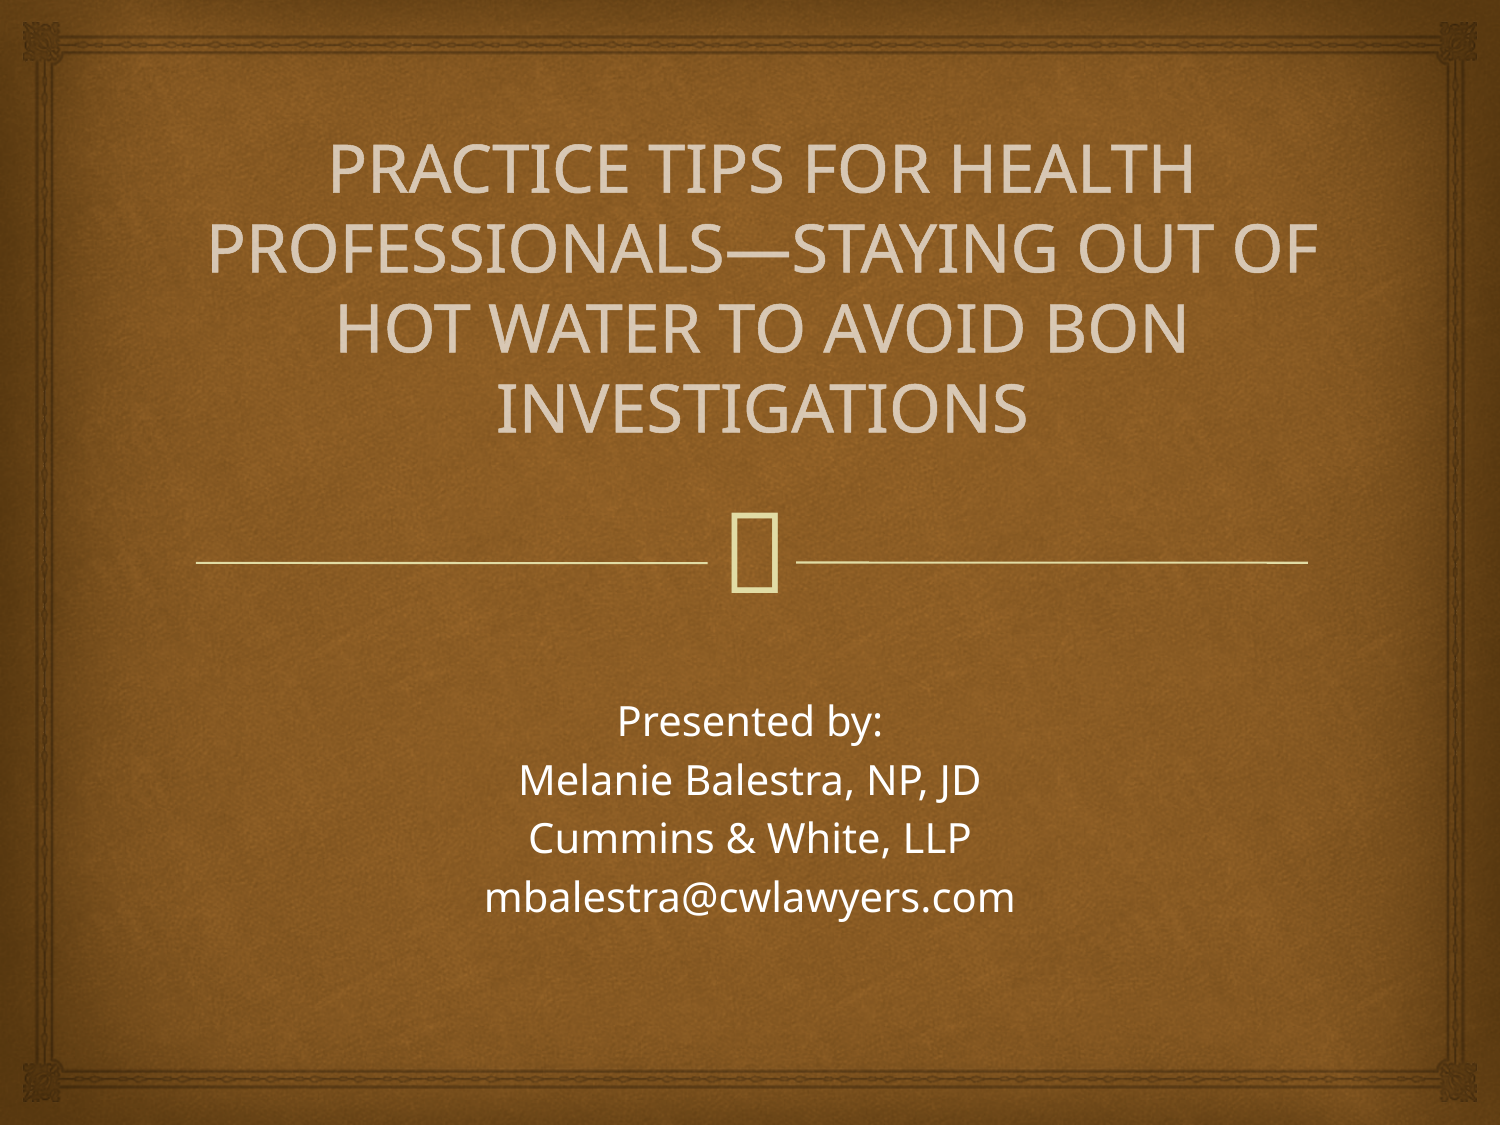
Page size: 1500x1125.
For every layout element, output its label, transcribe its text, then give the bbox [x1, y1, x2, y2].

subtitle Presented by: Melanie Balestra, NP, JD Cummins & White, LLP mbalestra@cwlawyers.com [224, 687, 1276, 1013]
title PRACTICE TIPS FOR HEALTH PROFESSIONALS—STAYING OUT OF HOT WATER TO AVOID BON INVESTIGATIONS [124, 124, 1401, 454]
picture [0, 0, 1500, 1125]
